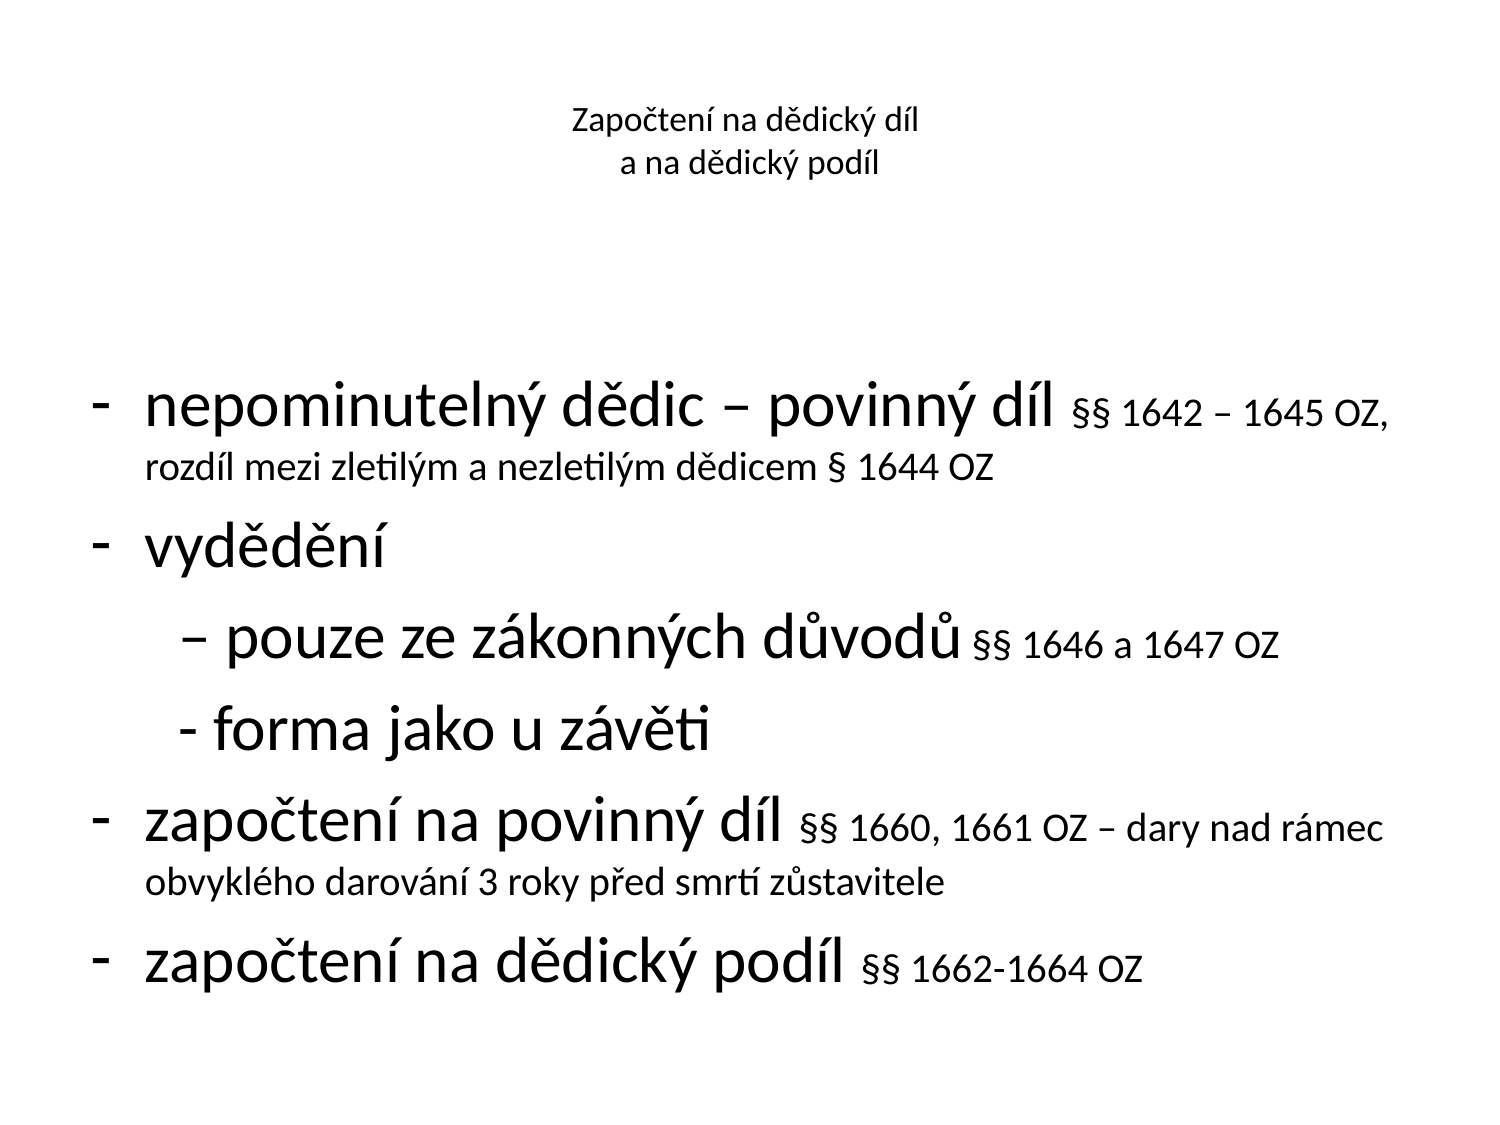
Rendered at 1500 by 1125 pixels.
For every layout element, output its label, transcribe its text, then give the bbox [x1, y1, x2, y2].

title Započtení na dědický díl a na dědický podíl [75, 45, 1425, 233]
list nepominutelný dědic – povinný díl §§ 1642 – 1645 OZ, rozdíl mezi zletilým a nezletilým dědicem § 1644 OZ vydědění – pouze ze zákonných důvodů §§ 1646 a 1647 OZ - forma jako u závěti započtení na povinný díl §§ 1660, 1661 OZ – dary nad rámec obvyklého darování 3 roky před smrtí zůstavitele započtení na dědický podíl §§ 1662-1664 OZ [75, 262, 1425, 1005]
